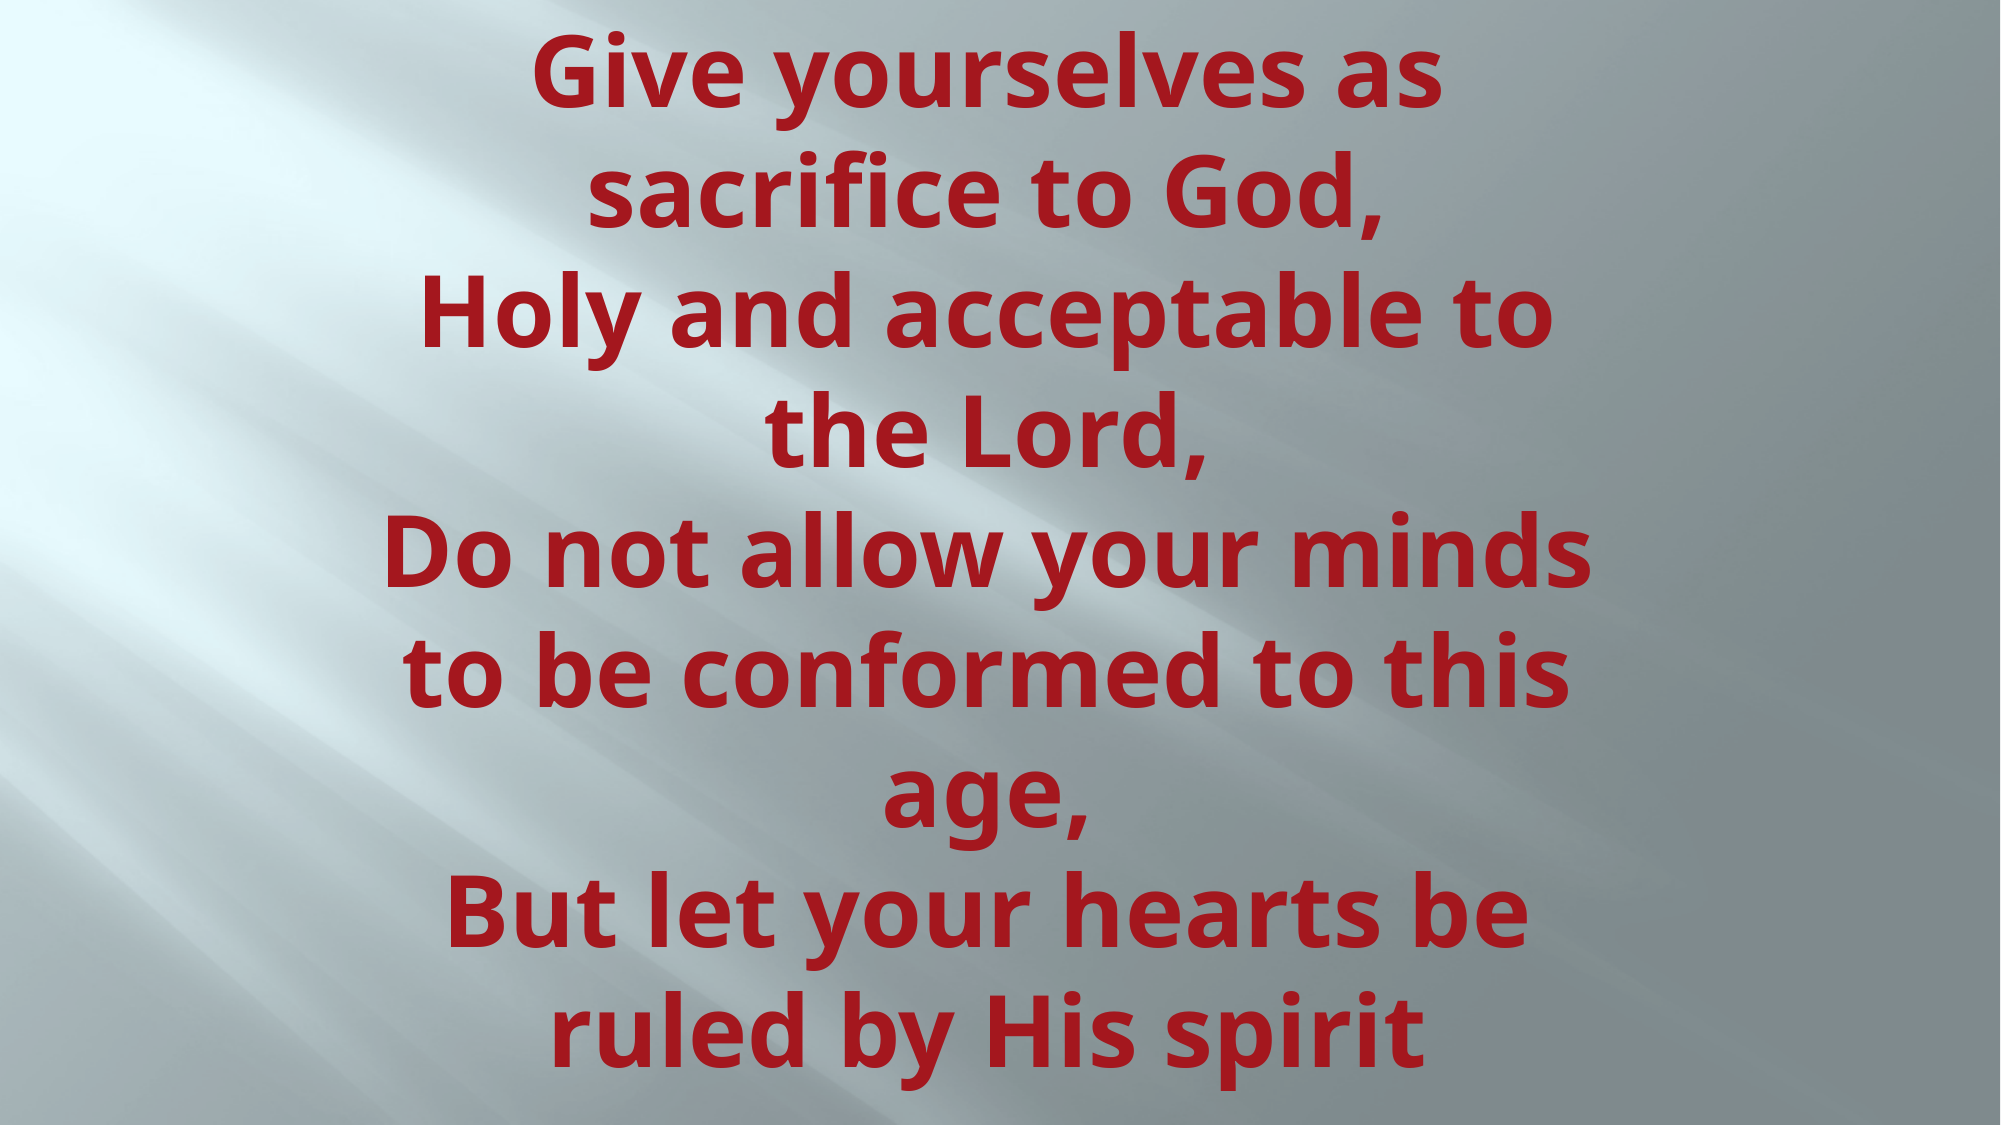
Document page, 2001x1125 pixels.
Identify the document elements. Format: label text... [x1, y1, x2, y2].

title Give yourselves as sacrifice to God, Holy and acceptable to the Lord, Do not allow your minds to be conformed to this age, But let your hearts be ruled by His spirit [312, 0, 1663, 1088]
